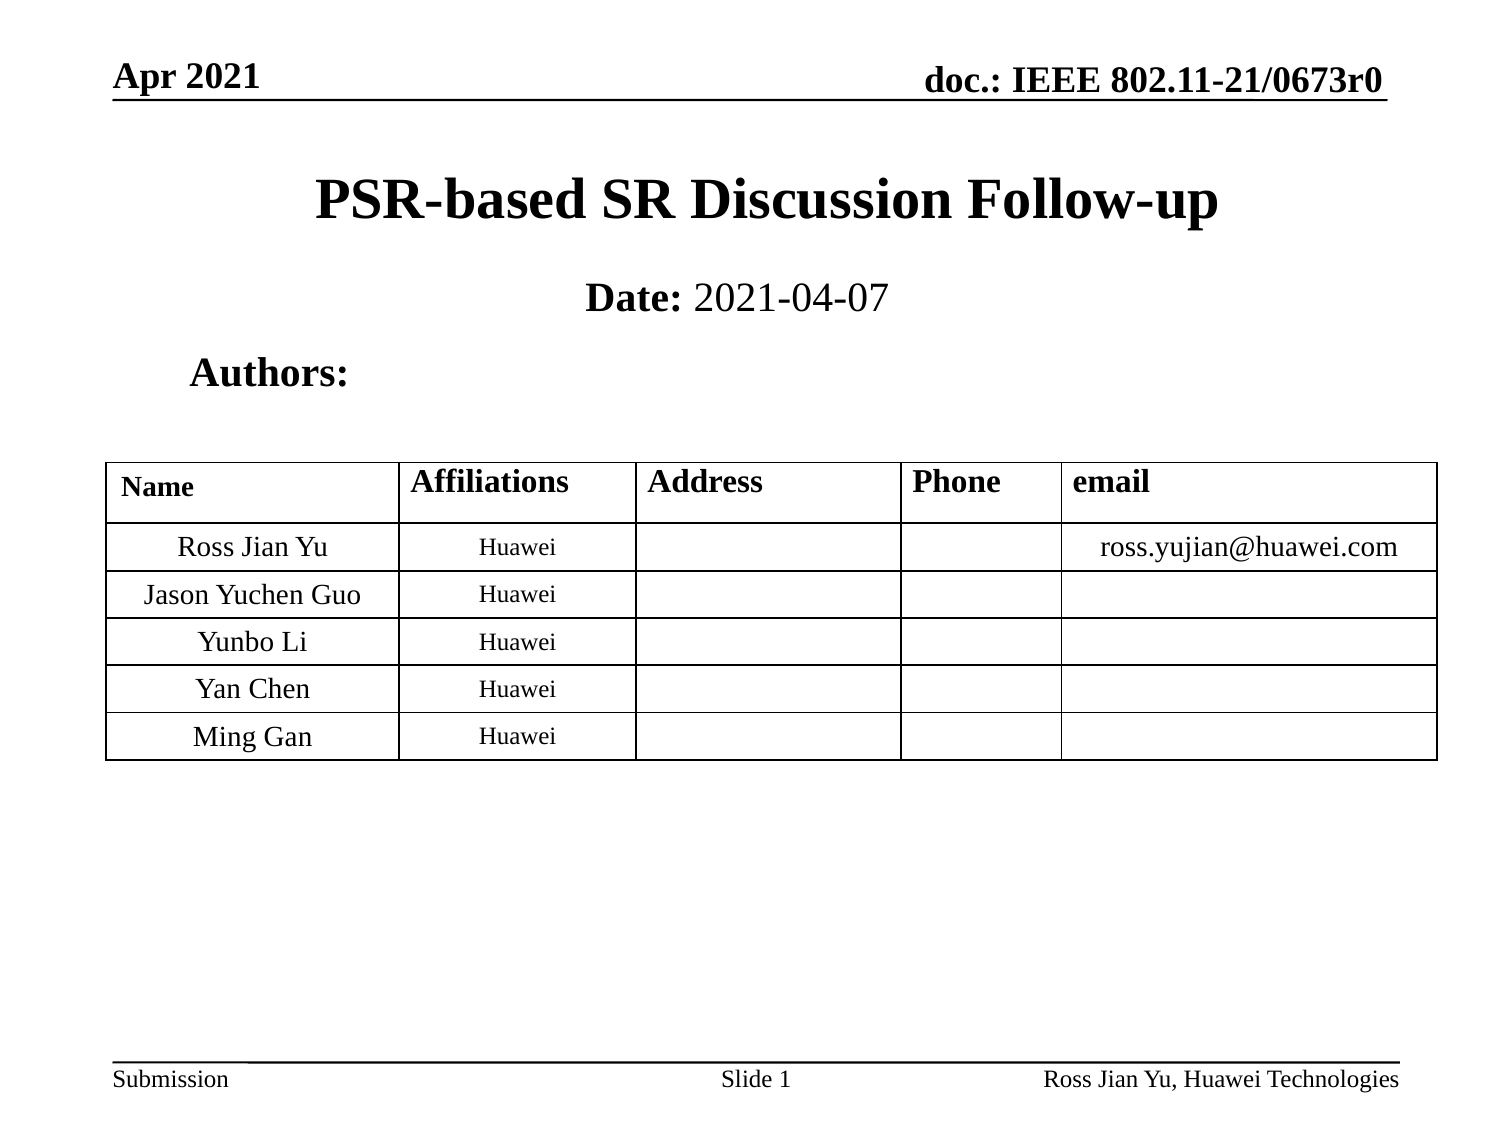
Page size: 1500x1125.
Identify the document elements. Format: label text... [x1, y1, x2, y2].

table_cell [902, 524, 1061, 570]
text_box Authors: [174, 337, 412, 400]
table_cell Yunbo Li [107, 619, 398, 664]
table_cell [1062, 666, 1436, 712]
table_cell Yan Chen [107, 666, 398, 712]
table_header Address [637, 463, 900, 522]
table_cell [902, 619, 1061, 664]
table_cell [637, 713, 900, 759]
table_header Name [107, 463, 398, 522]
title PSR-based SR Discussion Follow-up [27, 124, 1500, 251]
table_cell Ming Gan [107, 713, 398, 759]
table_cell Huawei [400, 524, 635, 570]
table_cell [637, 524, 900, 570]
table_cell Huawei [400, 713, 635, 759]
table_header Phone [902, 463, 1061, 522]
table_cell Huawei [400, 666, 635, 712]
table_cell Huawei [400, 572, 635, 617]
table_cell [902, 713, 1061, 759]
table_cell [1062, 572, 1436, 617]
table_cell Huawei [400, 619, 635, 664]
table_cell [637, 572, 900, 617]
table_cell Jason Yuchen Guo [107, 572, 398, 617]
table_header Affiliations [400, 463, 635, 522]
table_cell [1062, 619, 1436, 664]
slide_number Slide 1 [712, 1061, 800, 1093]
table_cell ross.yujian@huawei.com [1062, 524, 1436, 570]
table_cell [637, 666, 900, 712]
table_cell [637, 619, 900, 664]
table_cell [1062, 713, 1436, 759]
table_cell Ross Jian Yu [107, 524, 398, 570]
table_cell [902, 666, 1061, 712]
table_cell [902, 572, 1061, 617]
list Date: 2021-04-07 [99, 262, 1376, 326]
table_header email [1062, 463, 1436, 522]
